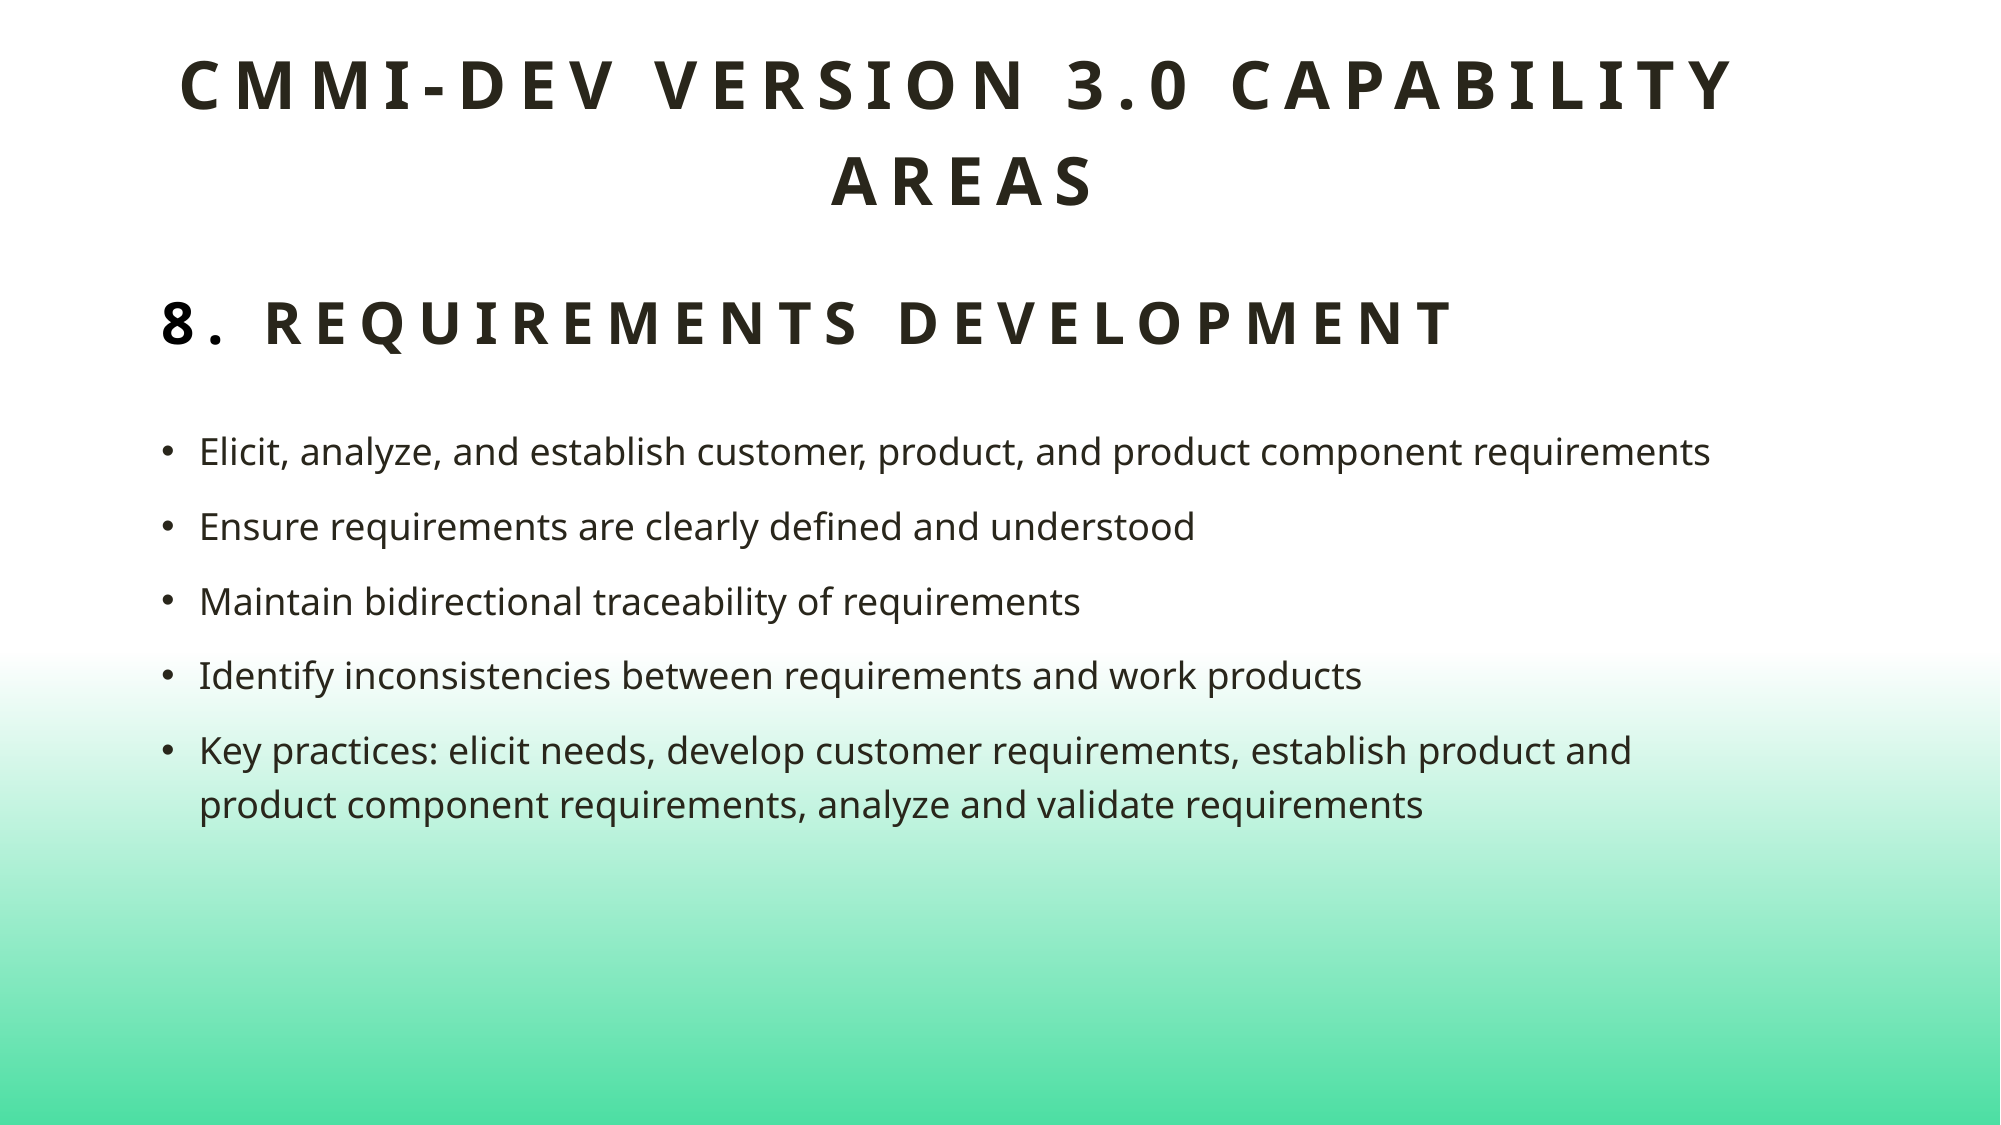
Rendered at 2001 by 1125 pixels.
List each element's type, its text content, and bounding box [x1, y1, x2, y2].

list Elicit, analyze, and establish customer, product, and product component requirements Ensure requirements are clearly defined and understood Maintain bidirectional traceability of requirements Identify inconsistencies between requirements and work products Key practices: elicit needs, develop customer requirements, establish product and product component requirements, analyze and validate requirements [146, 411, 1754, 1080]
title CMMI-DEV VERSION 3.0 Capability AREAS 8. Requirements Development [146, 142, 1777, 364]
